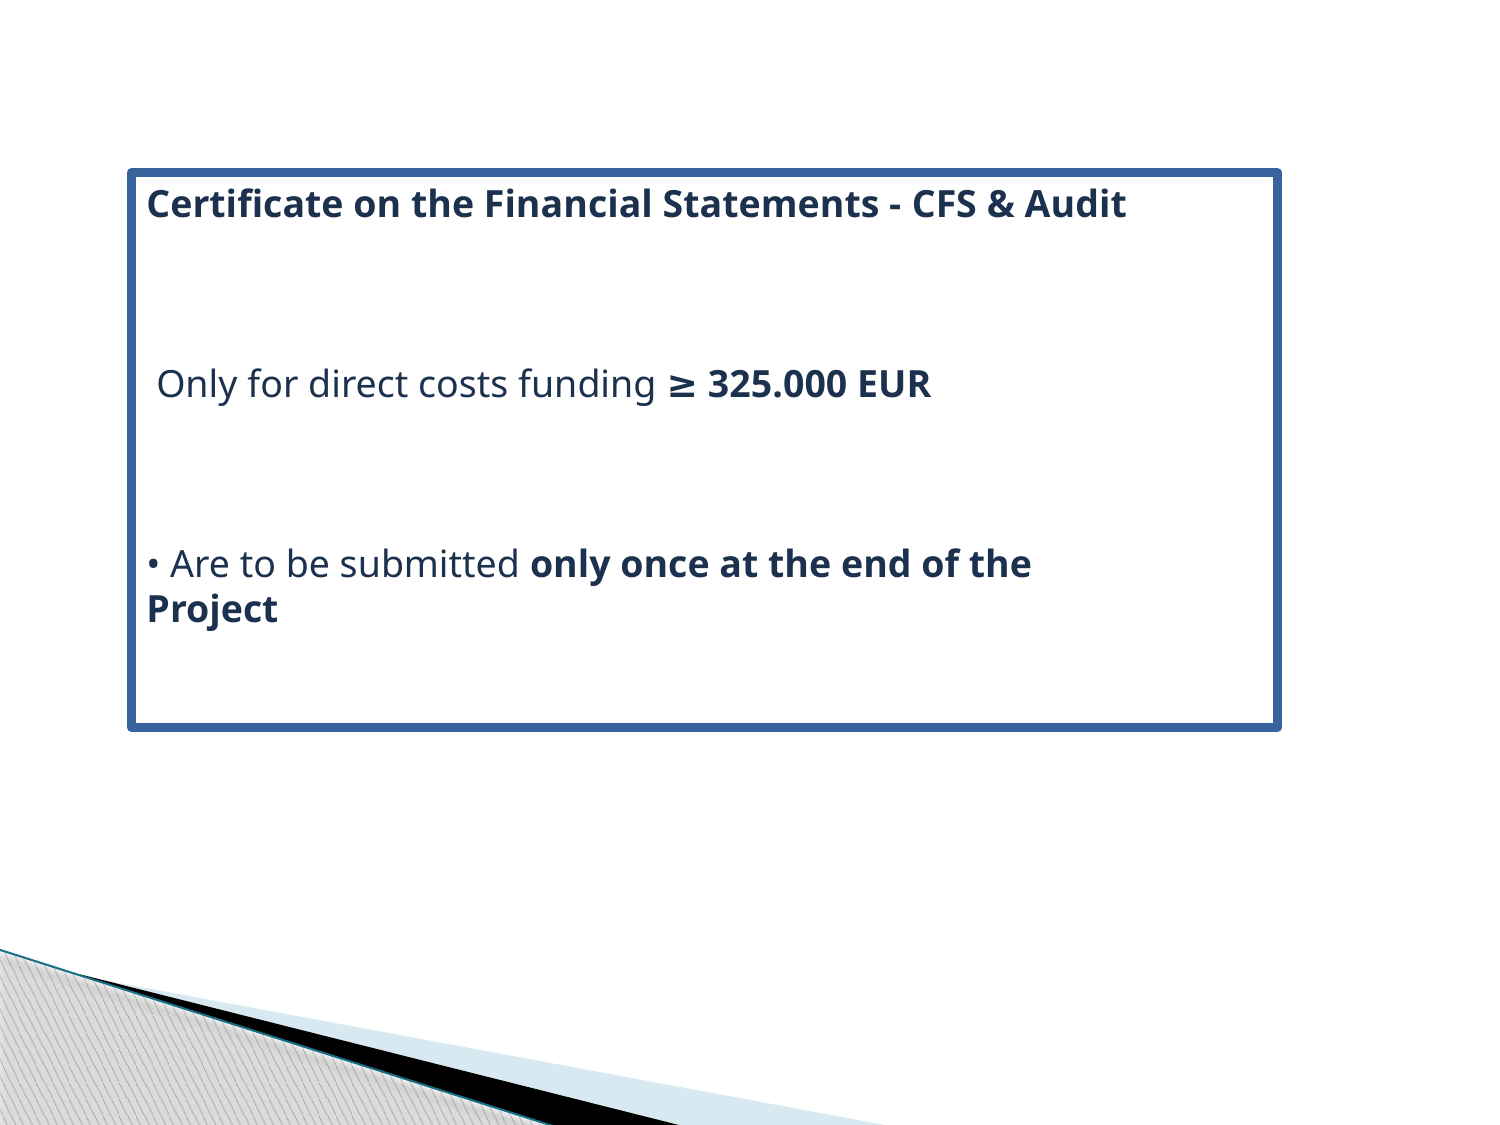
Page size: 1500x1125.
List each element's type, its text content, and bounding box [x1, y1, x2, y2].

text_box Certificate on the Financial Statements - CFS & Audit Only for direct costs funding ≥ 325.000 EUR • Are to be submitted only once at the end of the Project [127, 168, 1282, 732]
